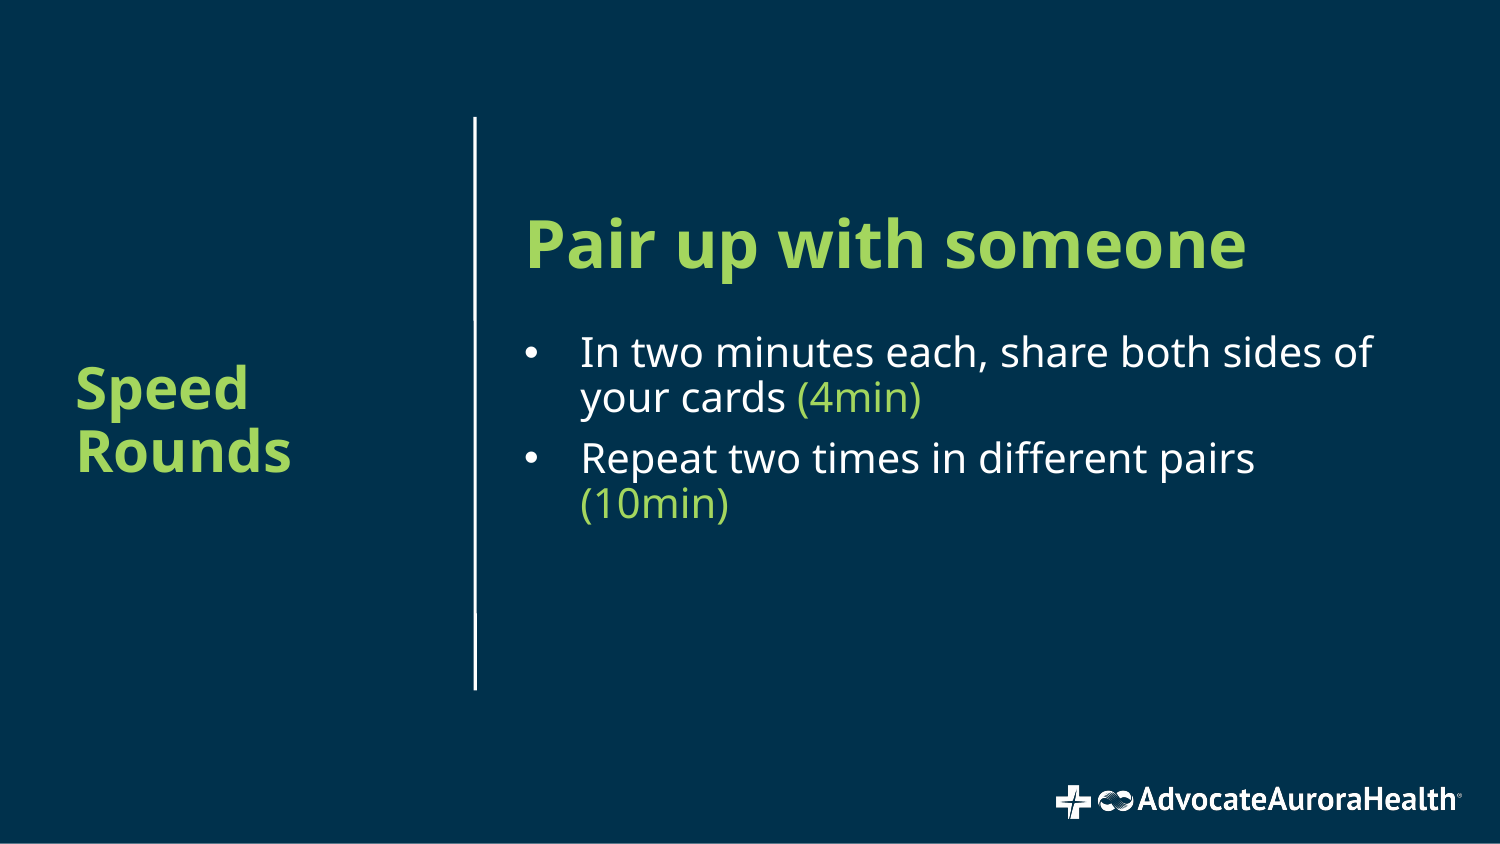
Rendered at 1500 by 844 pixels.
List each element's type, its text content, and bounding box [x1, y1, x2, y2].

list In two minutes each, share both sides of your cards (4min) Repeat two times in different pairs (10min) [509, 324, 1392, 519]
picture [1056, 785, 1462, 819]
title Speed Rounds [60, 350, 453, 493]
list Pair up with someone [509, 202, 1392, 291]
